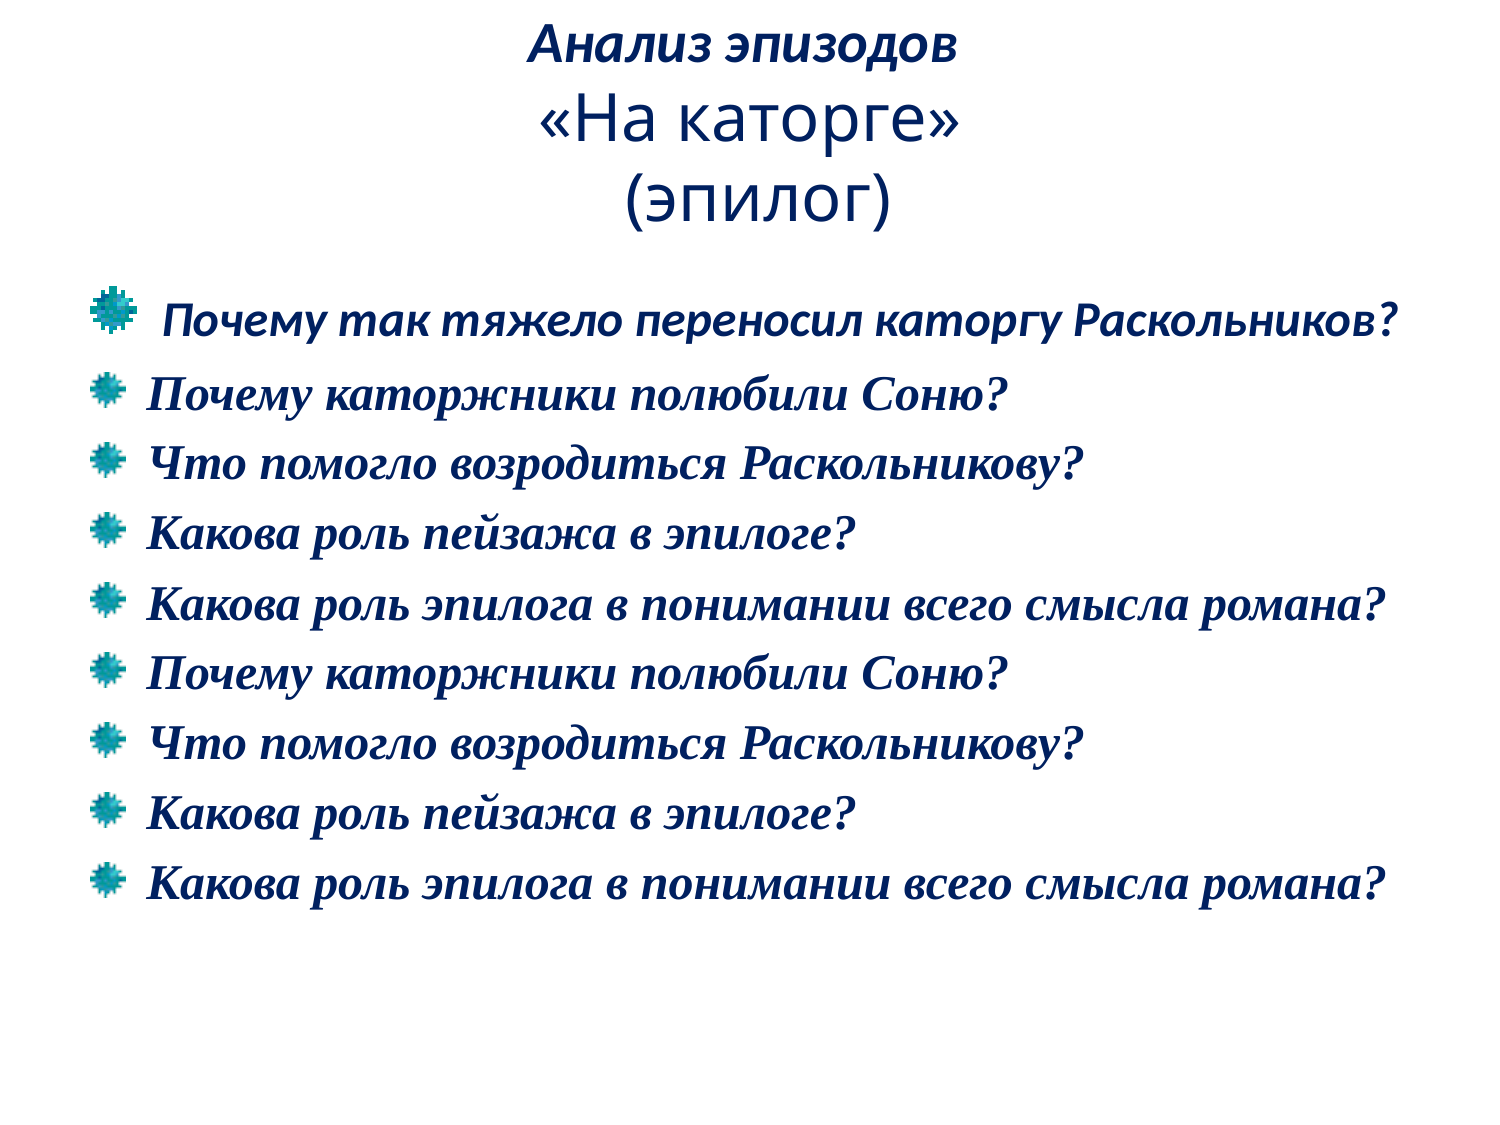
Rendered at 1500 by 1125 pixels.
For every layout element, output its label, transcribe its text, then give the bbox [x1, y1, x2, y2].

list Почему так тяжело переносил каторгу Раскольников? Почему каторжники полюбили Соню? Что помогло возродиться Раскольникову? Какова роль пейзажа в эпилоге? Какова роль эпилога в понимании всего смысла романа? Почему каторжники полюбили Соню? Что помогло возродиться Раскольникову? Какова роль пейзажа в эпилоге? Какова роль эпилога в понимании всего смысла романа? [75, 262, 1425, 1005]
title Анализ эпизодов «На каторге» (эпилог) [75, 30, 1425, 209]
picture [90, 286, 137, 334]
picture [90, 582, 126, 618]
picture [90, 512, 126, 548]
picture [90, 722, 126, 758]
picture [90, 862, 126, 898]
picture [90, 442, 126, 478]
picture [90, 652, 126, 688]
picture [90, 372, 126, 408]
picture [90, 792, 126, 828]
